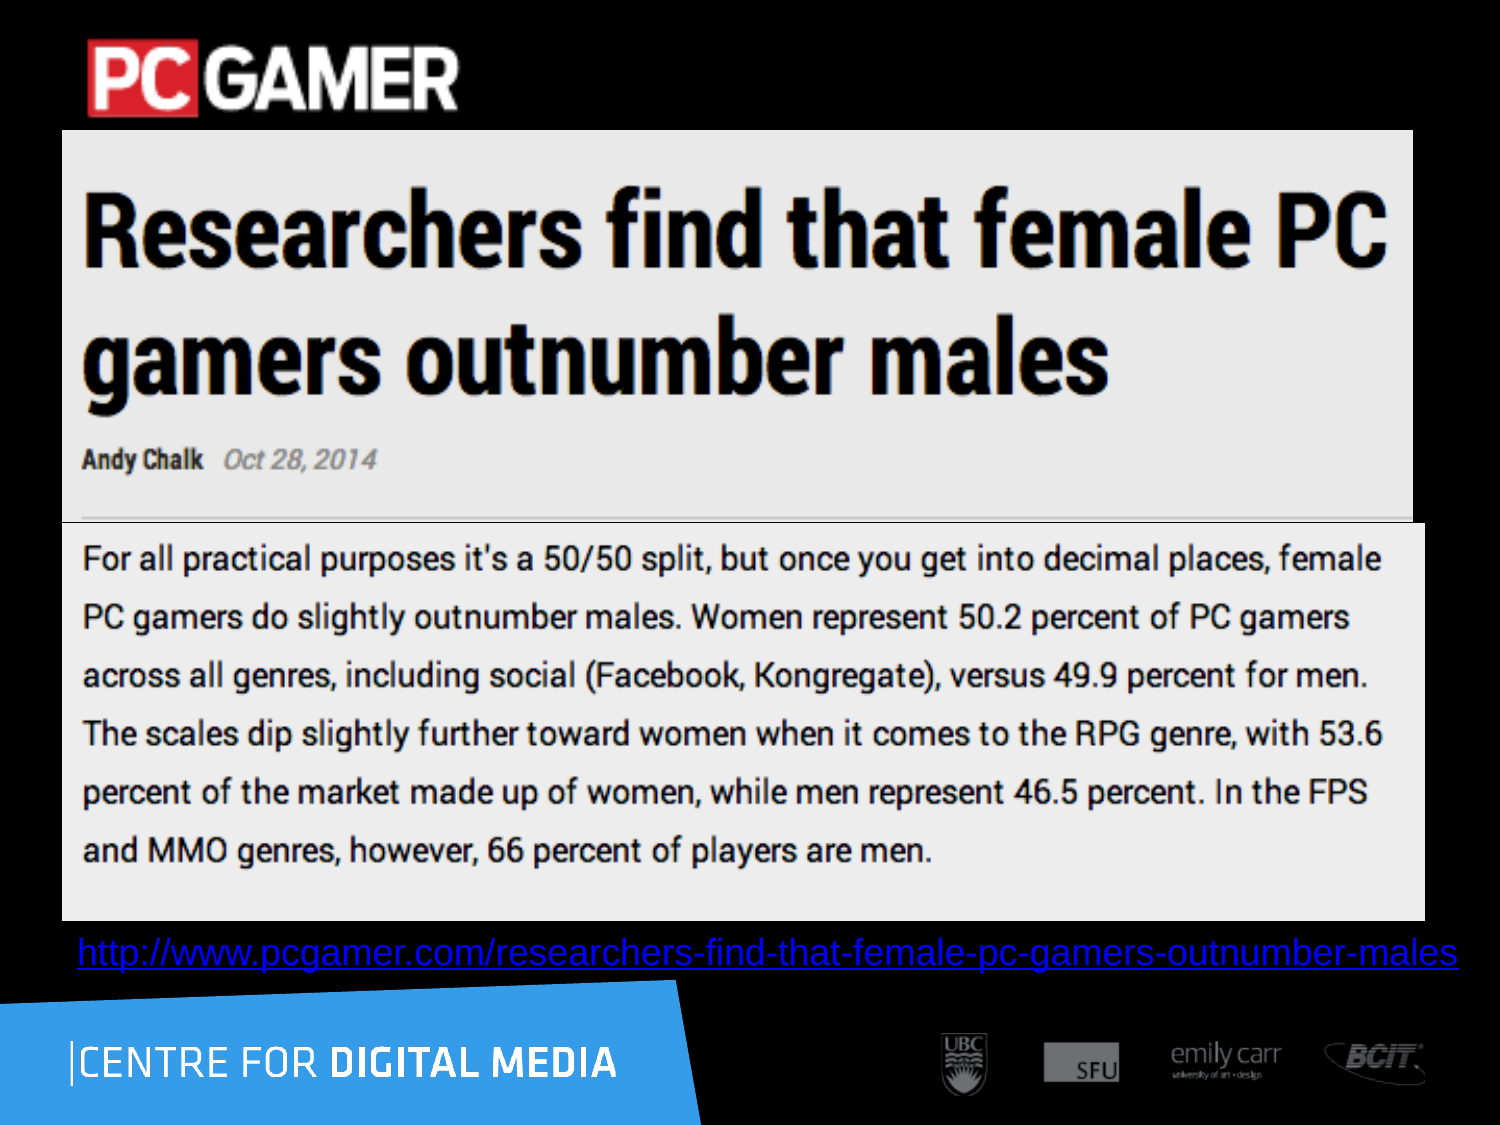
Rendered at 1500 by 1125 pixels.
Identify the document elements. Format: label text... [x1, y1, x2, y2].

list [62, 128, 1413, 522]
picture [74, 29, 477, 130]
picture [62, 522, 1426, 922]
text_box http://www.pcgamer.com/researchers-find-that-female-pc-gamers-outnumber-males/ [62, 921, 1488, 981]
